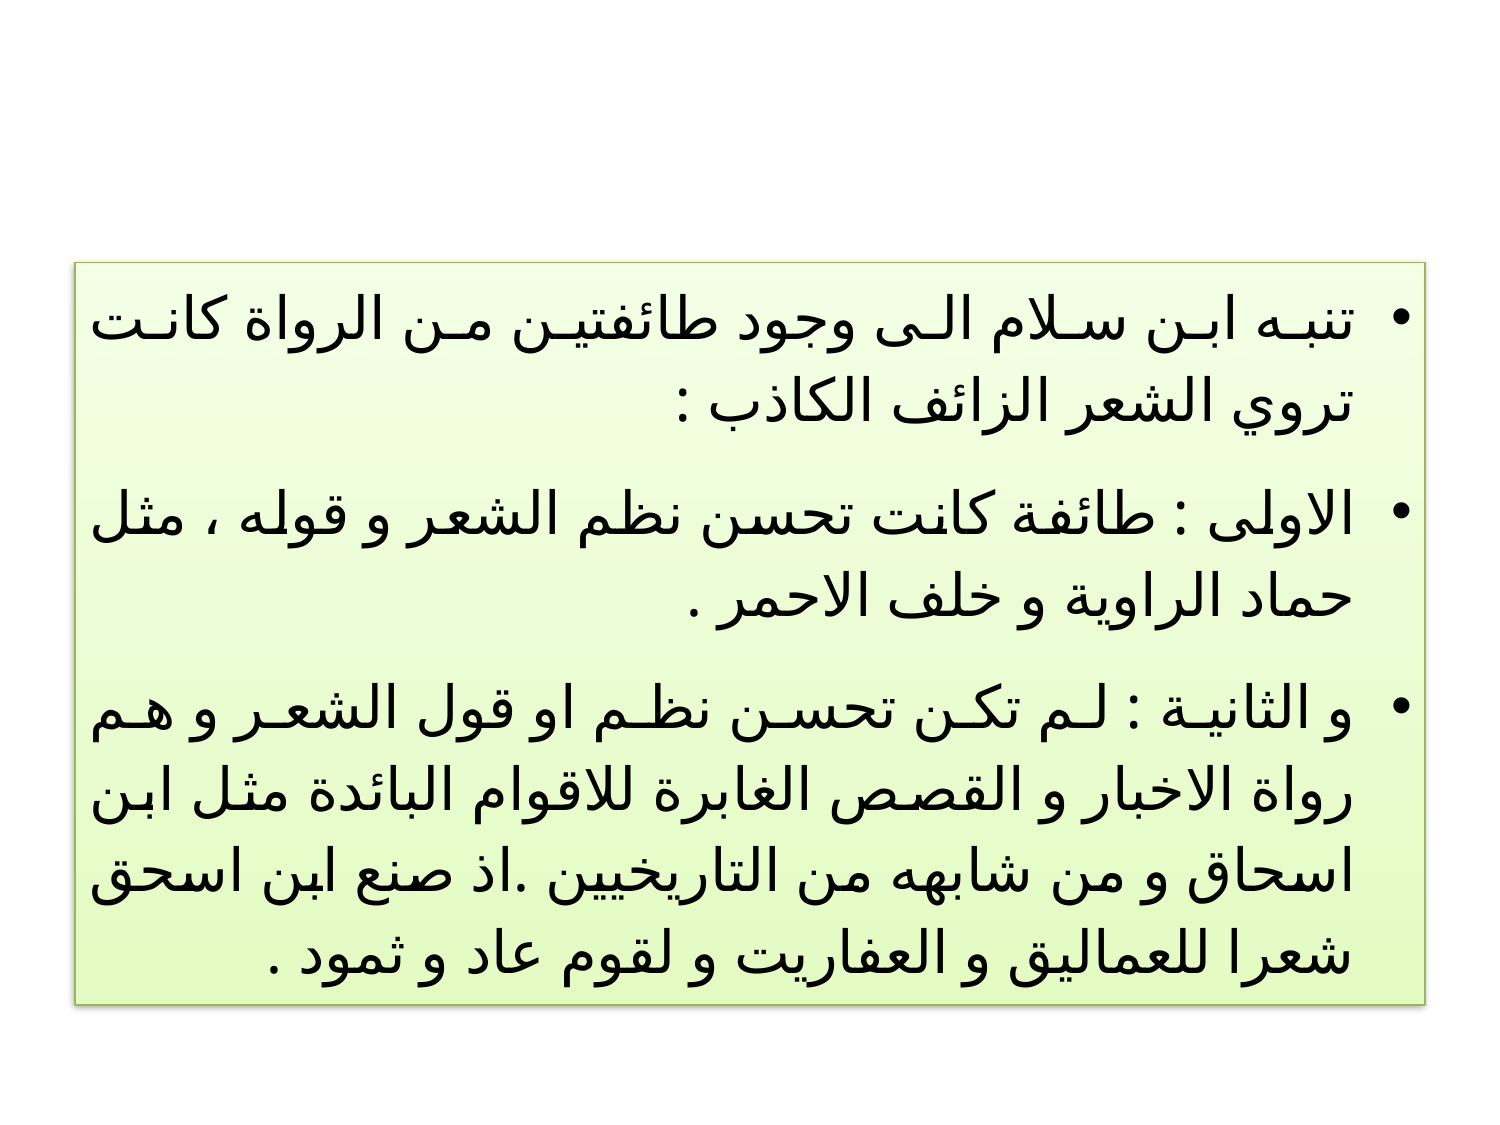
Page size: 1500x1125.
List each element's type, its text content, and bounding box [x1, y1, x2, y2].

list تنبه ابن سلام الى وجود طائفتين من الرواة كانت تروي الشعر الزائف الكاذب : الاولى : طائفة كانت تحسن نظم الشعر و قوله ، مثل حماد الراوية و خلف الاحمر . و الثانية : لم تكن تحسن نظم او قول الشعر و هم رواة الاخبار و القصص الغابرة للاقوام البائدة مثل ابن اسحاق و من شابهه من التاريخيين .اذ صنع ابن اسحق شعرا للعماليق و العفاريت و لقوم عاد و ثمود . [74, 262, 1426, 1006]
